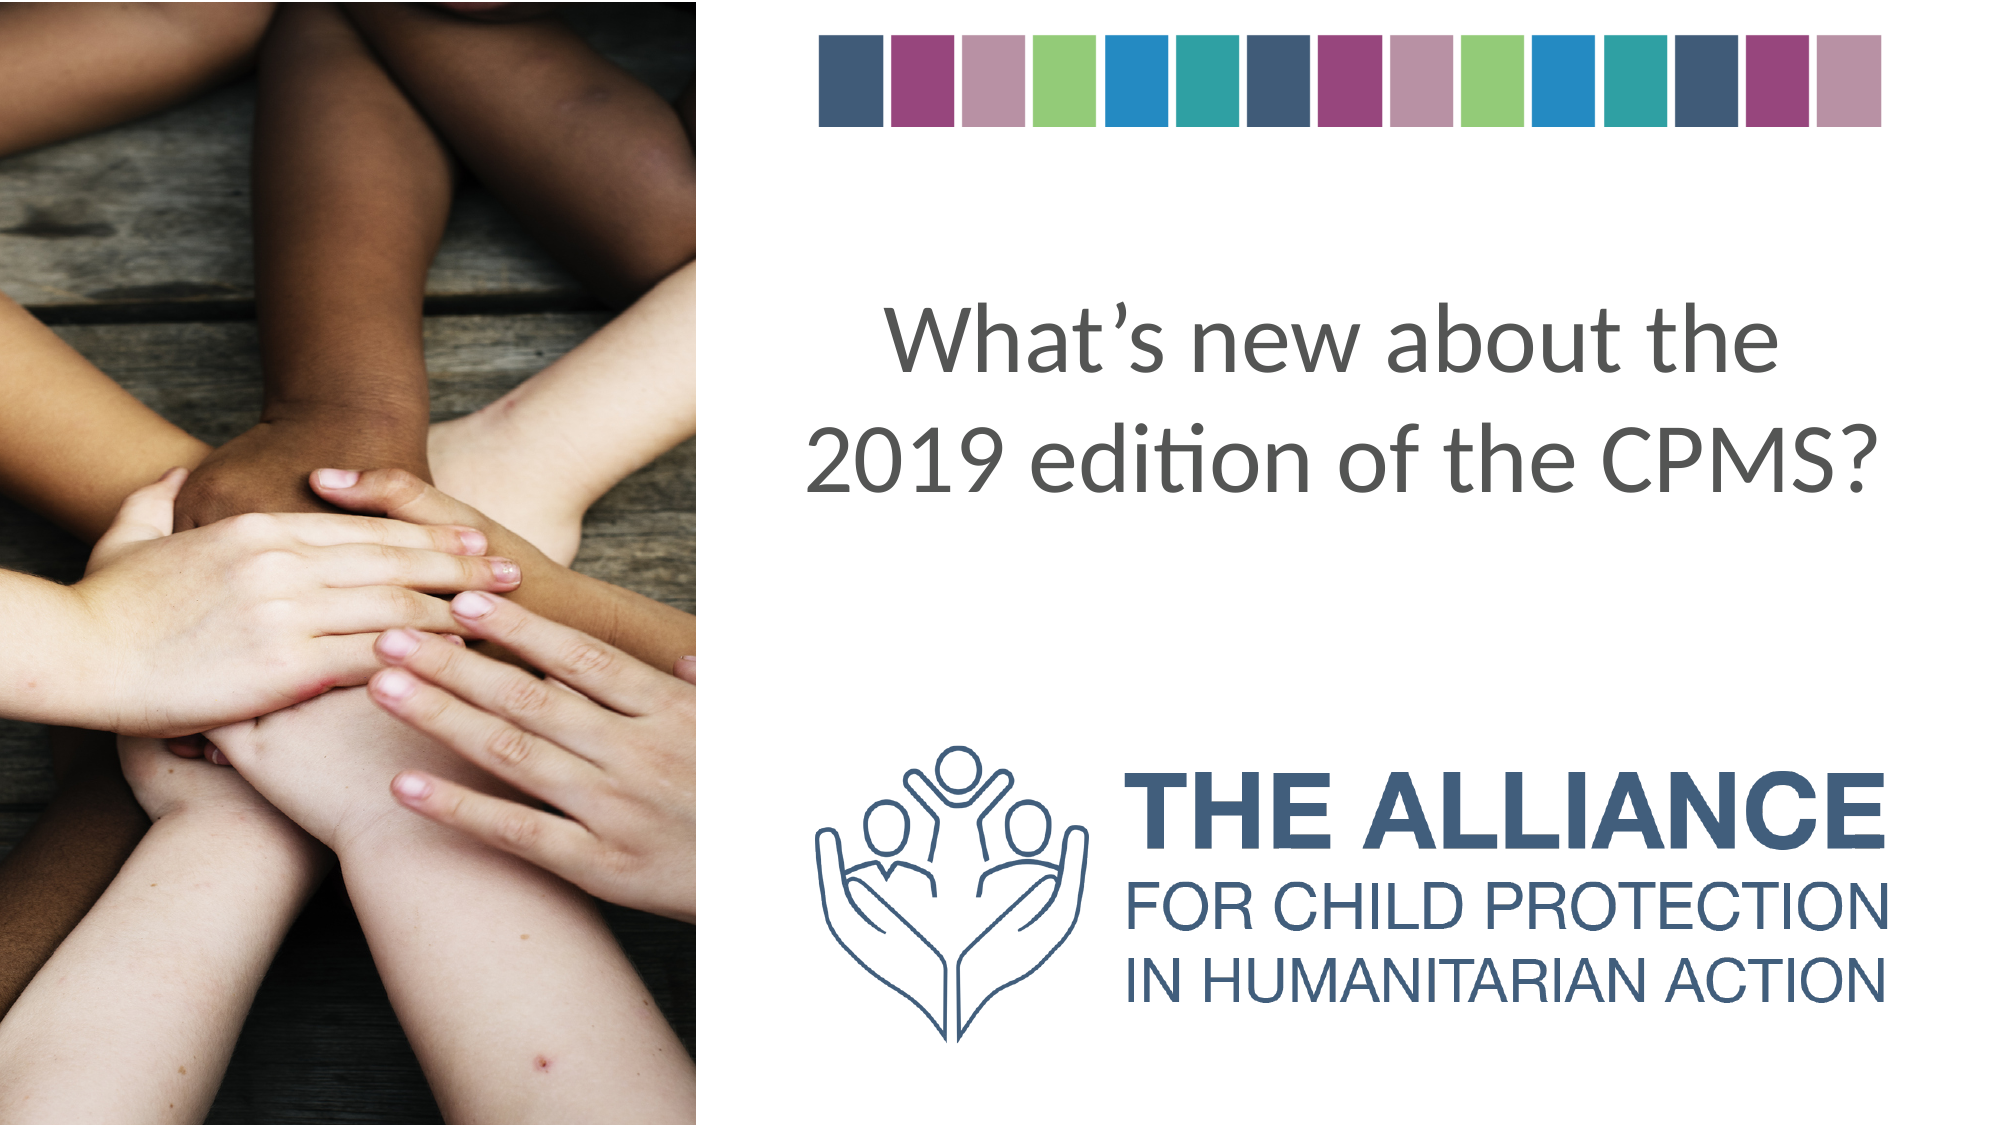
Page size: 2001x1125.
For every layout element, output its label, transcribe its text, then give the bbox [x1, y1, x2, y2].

picture [0, 2, 696, 1125]
picture [802, 30, 1905, 127]
text_box What’s new about the 2019 edition of the CPMS? [740, 265, 1948, 520]
text_box [739, 588, 2000, 1067]
picture [740, 709, 1992, 1067]
